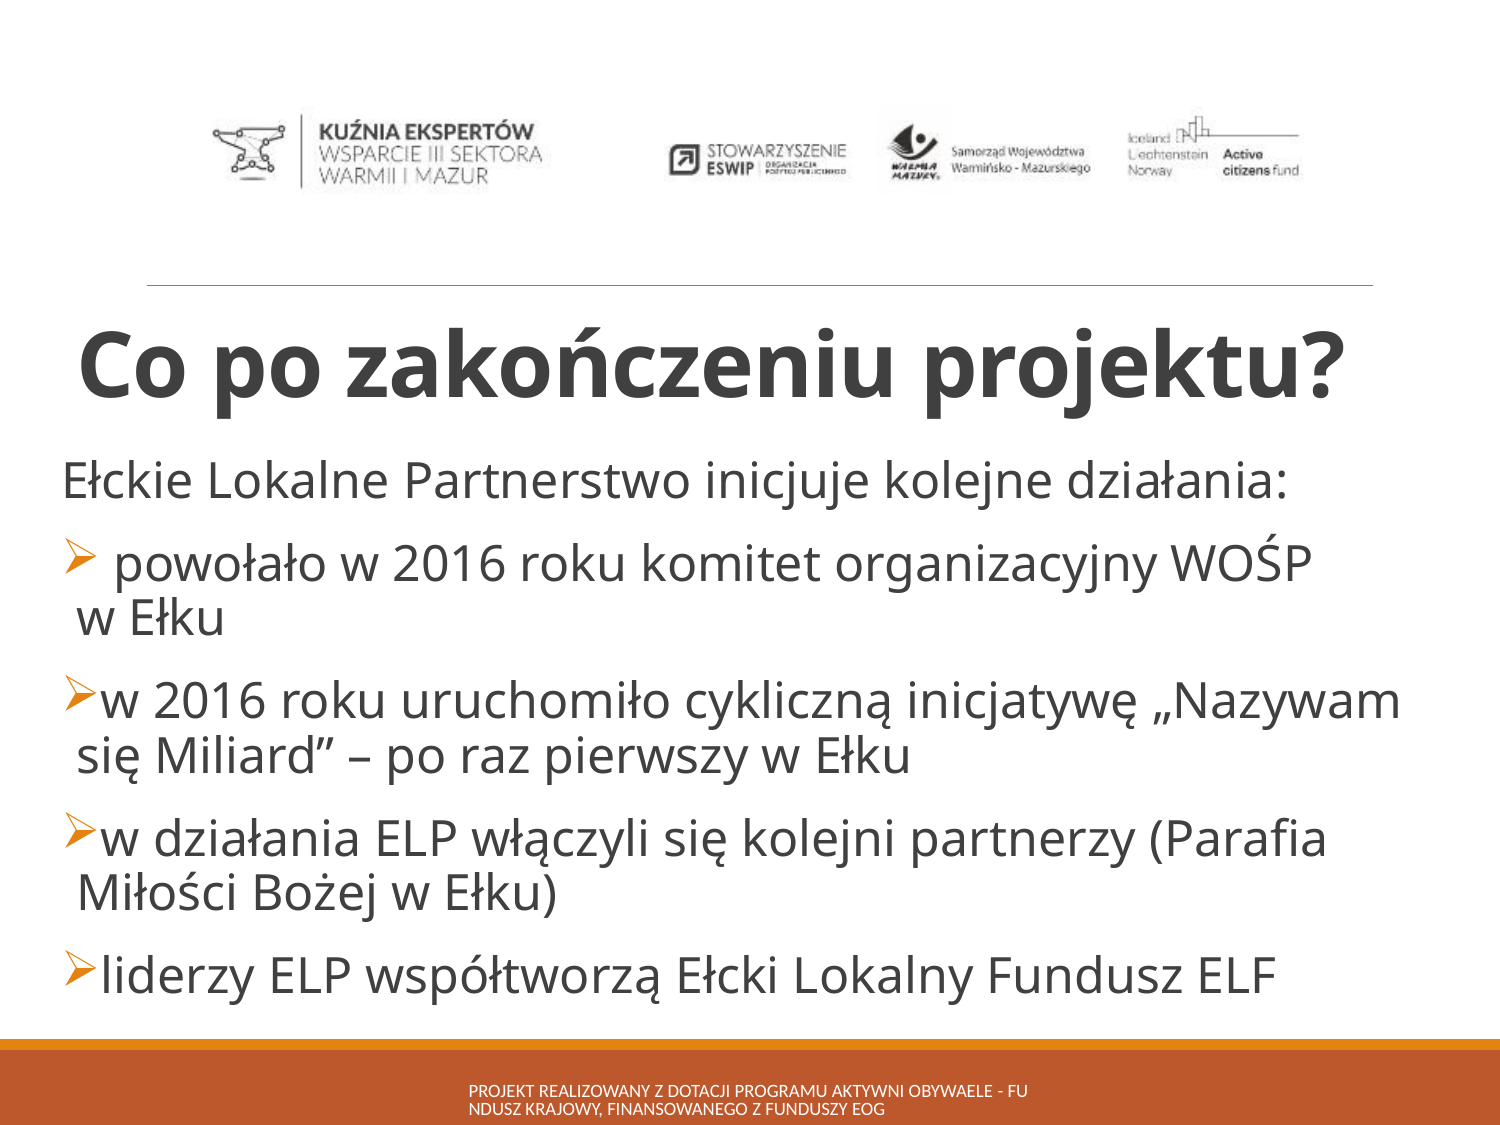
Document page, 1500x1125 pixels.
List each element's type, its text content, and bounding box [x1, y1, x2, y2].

list Ełckie Lokalne Partnerstwo inicjuje kolejne działania: powołało w 2016 roku komitet organizacyjny WOŚP w Ełku w 2016 roku uruchomiło cykliczną inicjatywę „Nazywam się Miliard” – po raz pierwszy w Ełku w działania ELP włączyli się kolejni partnerzy (Parafia Miłości Bożej w Ełku) liderzy ELP współtworzą Ełcki Lokalny Fundusz ELF [61, 448, 1468, 1125]
title Co po zakończeniu projektu? [61, 235, 1372, 424]
footer Projekt realizowany z dotacji programu Aktywni Obywaele - Fundusz Krajowy, finansowanego z Funduszy EOG [453, 1059, 1047, 1120]
picture [138, 31, 1363, 228]
